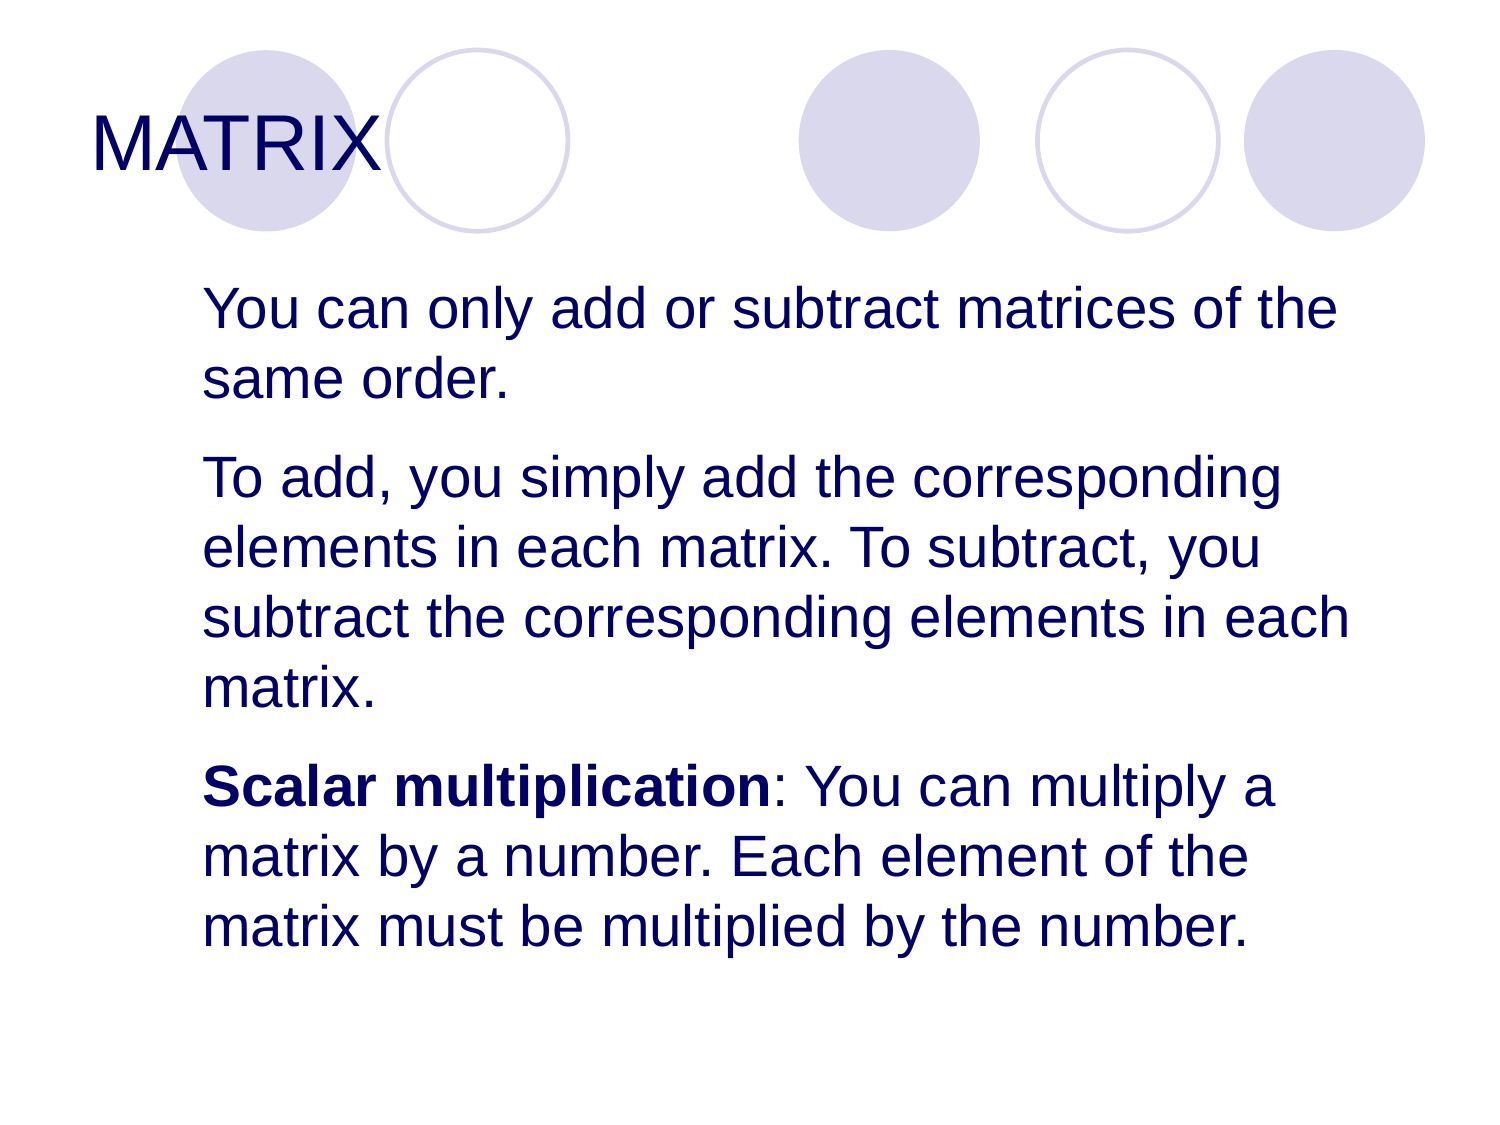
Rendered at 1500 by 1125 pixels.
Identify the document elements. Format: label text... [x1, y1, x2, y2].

text_box You can only add or subtract matrices of the same order. To add, you simply add the corresponding elements in each matrix. To subtract, you subtract the corresponding elements in each matrix. Scalar multiplication: You can multiply a matrix by a number. Each element of the matrix must be multiplied by the number. [187, 262, 1375, 1125]
title MATRIX [75, 45, 1425, 233]
